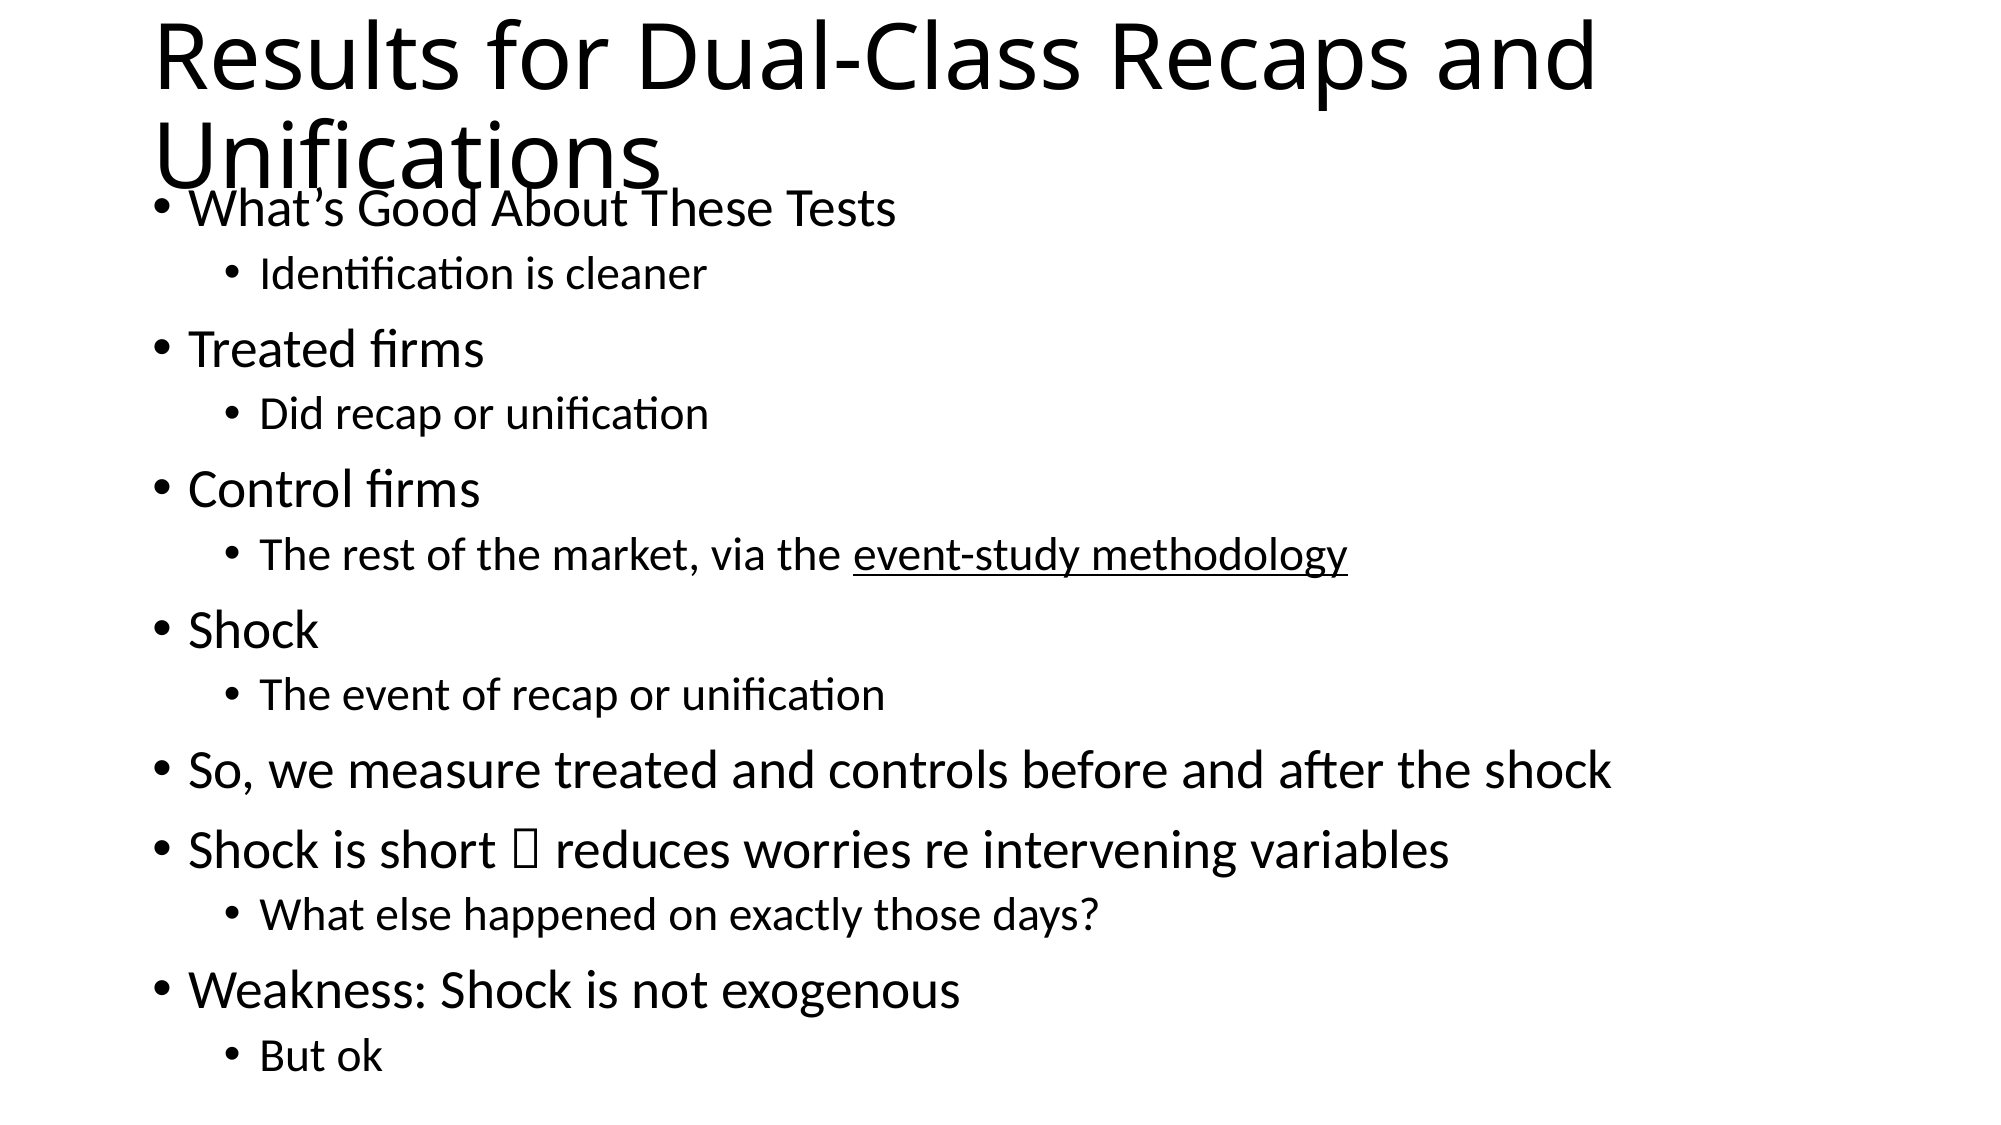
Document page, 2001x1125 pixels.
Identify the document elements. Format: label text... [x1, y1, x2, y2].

title Results for Dual-Class Recaps and Unifications [137, 28, 1863, 171]
list What’s Good About These Tests Identification is cleaner Treated firms Did recap or unification Control firms The rest of the market, via the event-study methodology Shock The event of recap or unification So, we measure treated and controls before and after the shock Shock is short  reduces worries re intervening variables What else happened on exactly those days? Weakness: Shock is not exogenous But ok [137, 171, 1863, 1095]
